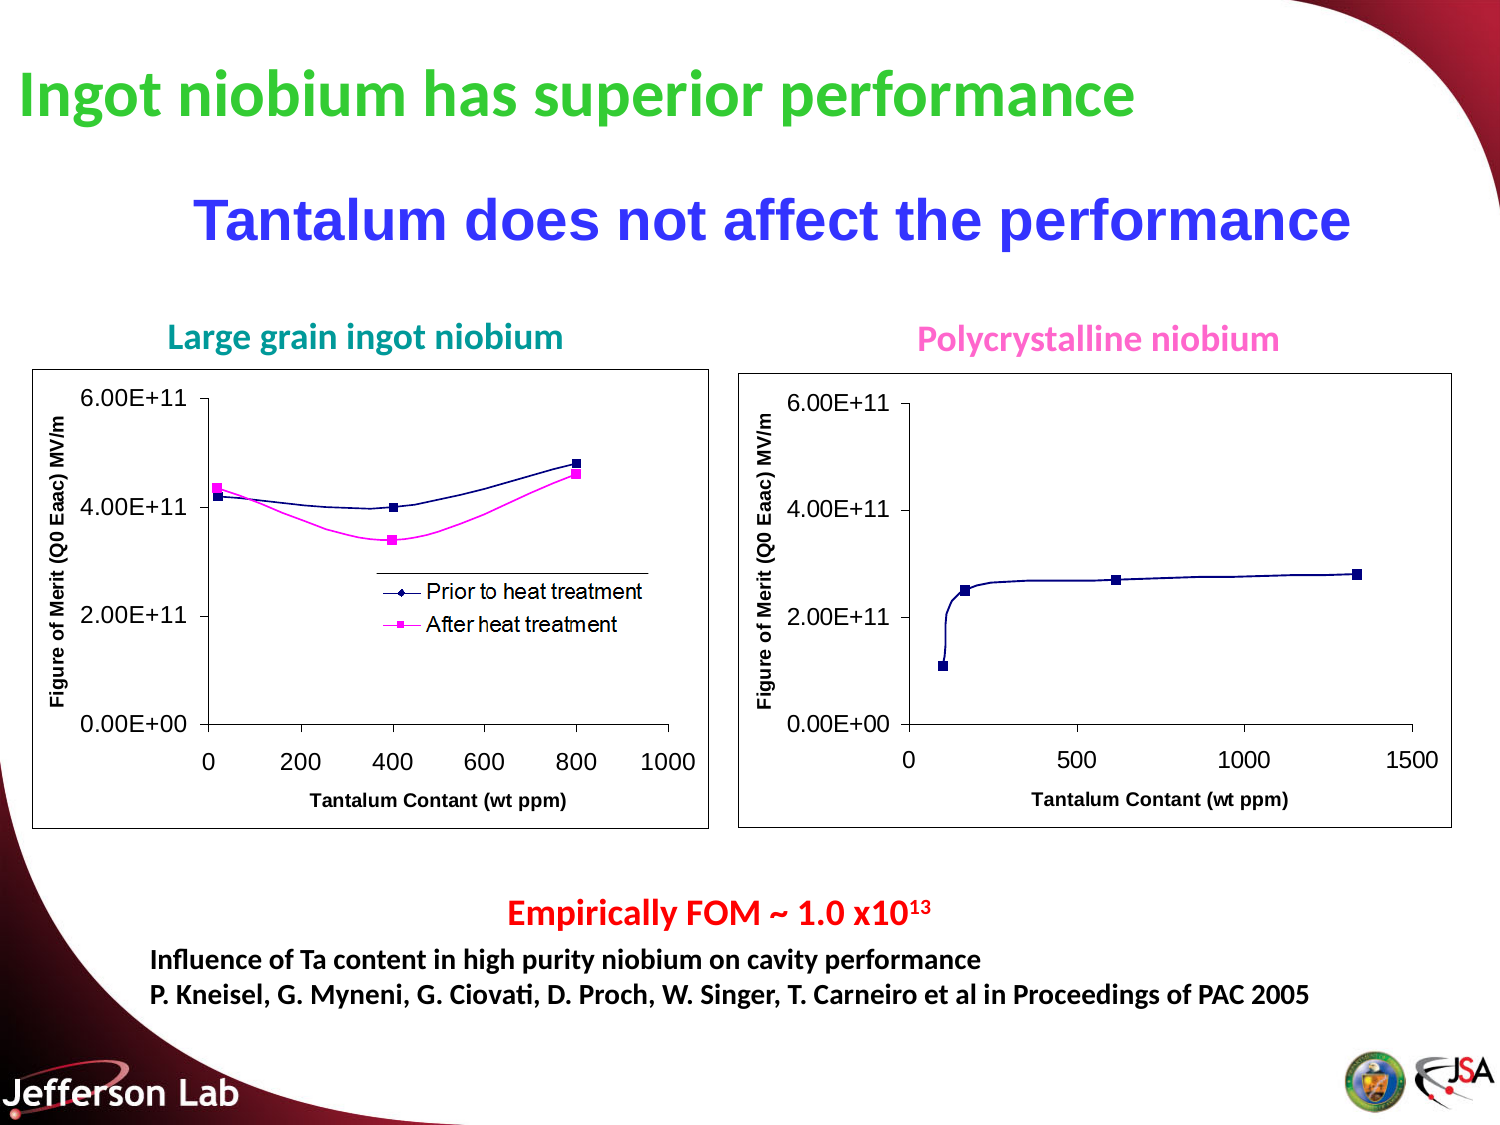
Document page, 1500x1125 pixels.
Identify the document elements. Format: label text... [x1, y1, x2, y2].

text_box Empirically FOM ~ 1.0 x1013 [492, 880, 955, 941]
text_box Polycrystalline niobium [902, 306, 1296, 366]
picture [0, 0, 1500, 1125]
text_box Large grain ingot niobium [152, 304, 580, 363]
title Tantalum does not affect the performance [53, 154, 1369, 281]
text_box Influence of Ta content in high purity niobium on cavity performance P. Kneisel, G. Myneni, G. Ciovati, D. Proch, W. Singer, T. Carneiro et al in Proceedings of PAC 2005 [135, 932, 1372, 1018]
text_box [27, 364, 713, 833]
text_box Ingot niobium has superior performance [4, 42, 1183, 138]
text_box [732, 367, 1457, 833]
